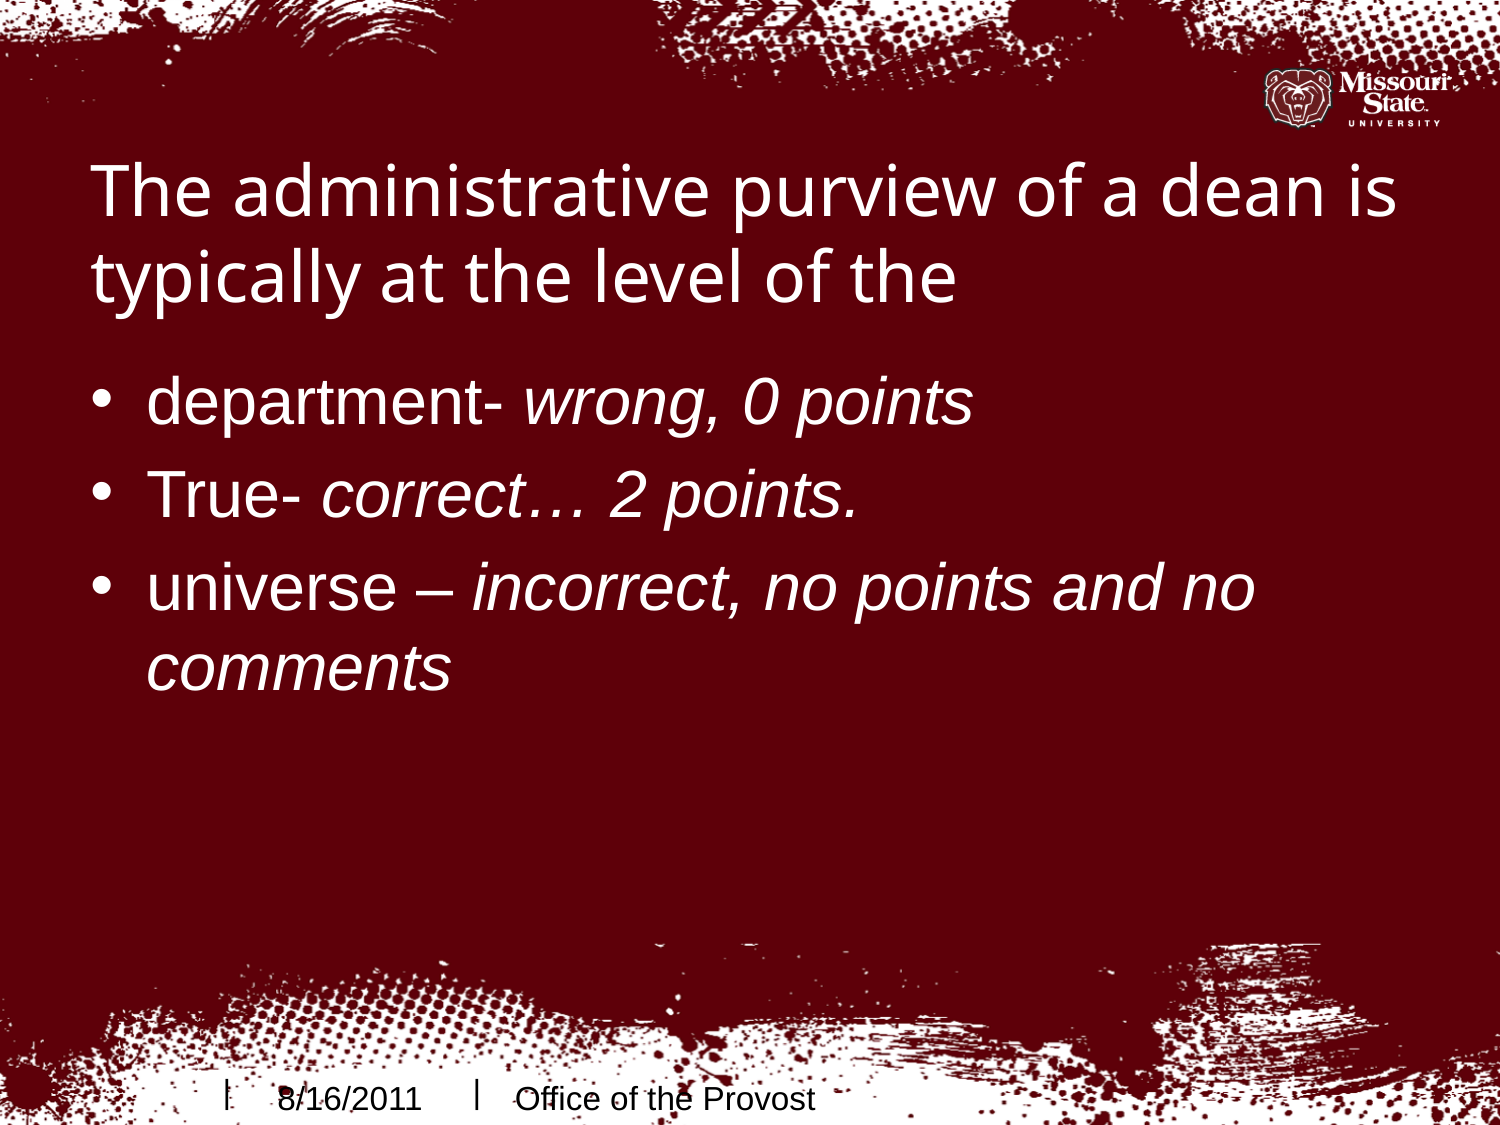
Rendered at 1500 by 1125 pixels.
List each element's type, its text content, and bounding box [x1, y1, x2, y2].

title The administrative purview of a dean is typically at the level of the [75, 137, 1425, 325]
list department- wrong, 0 points True- correct… 2 points. universe – incorrect, no points and no comments [75, 350, 1425, 1063]
picture [0, 0, 1500, 1125]
